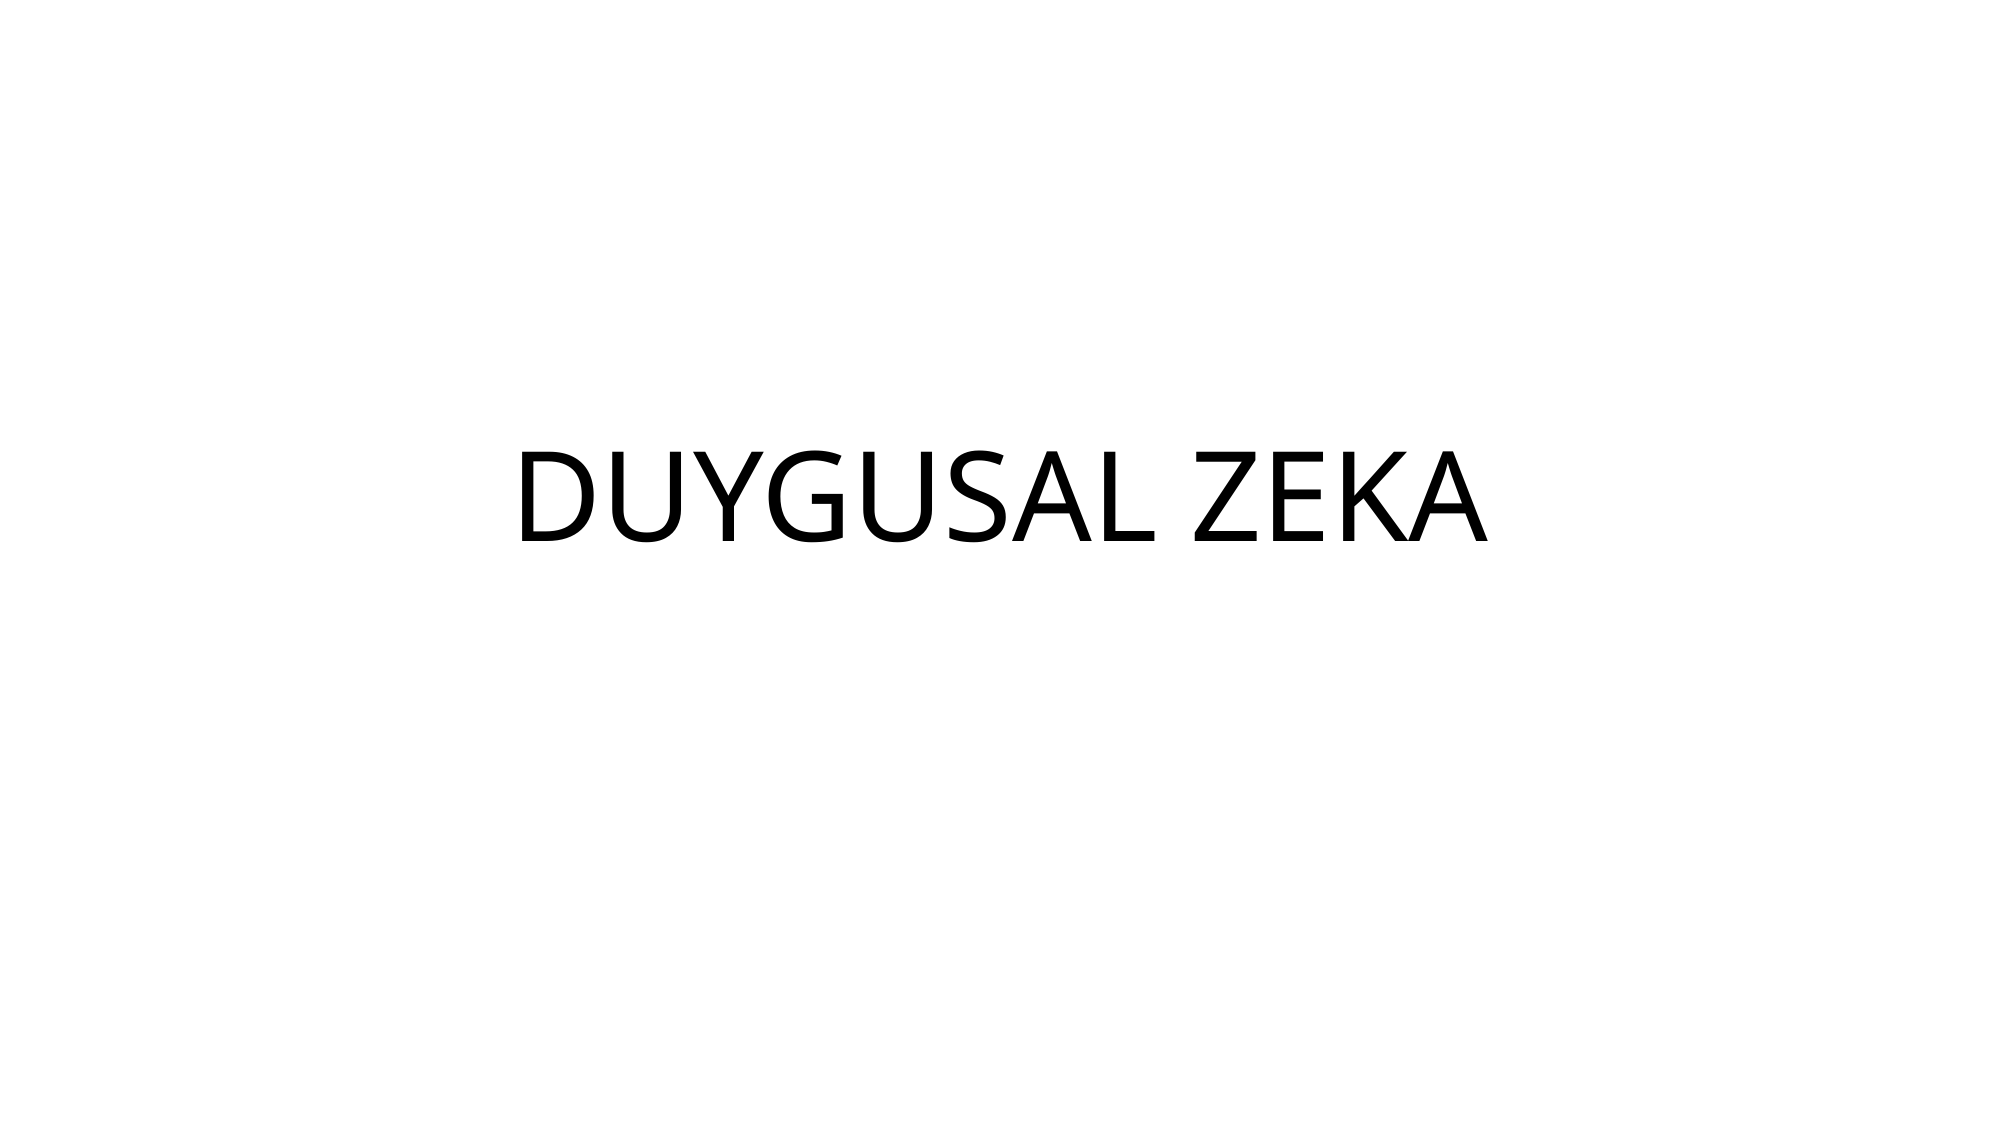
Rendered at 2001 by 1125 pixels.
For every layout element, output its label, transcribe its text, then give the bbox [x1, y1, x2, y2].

title DUYGUSAL ZEKA [249, 184, 1750, 576]
